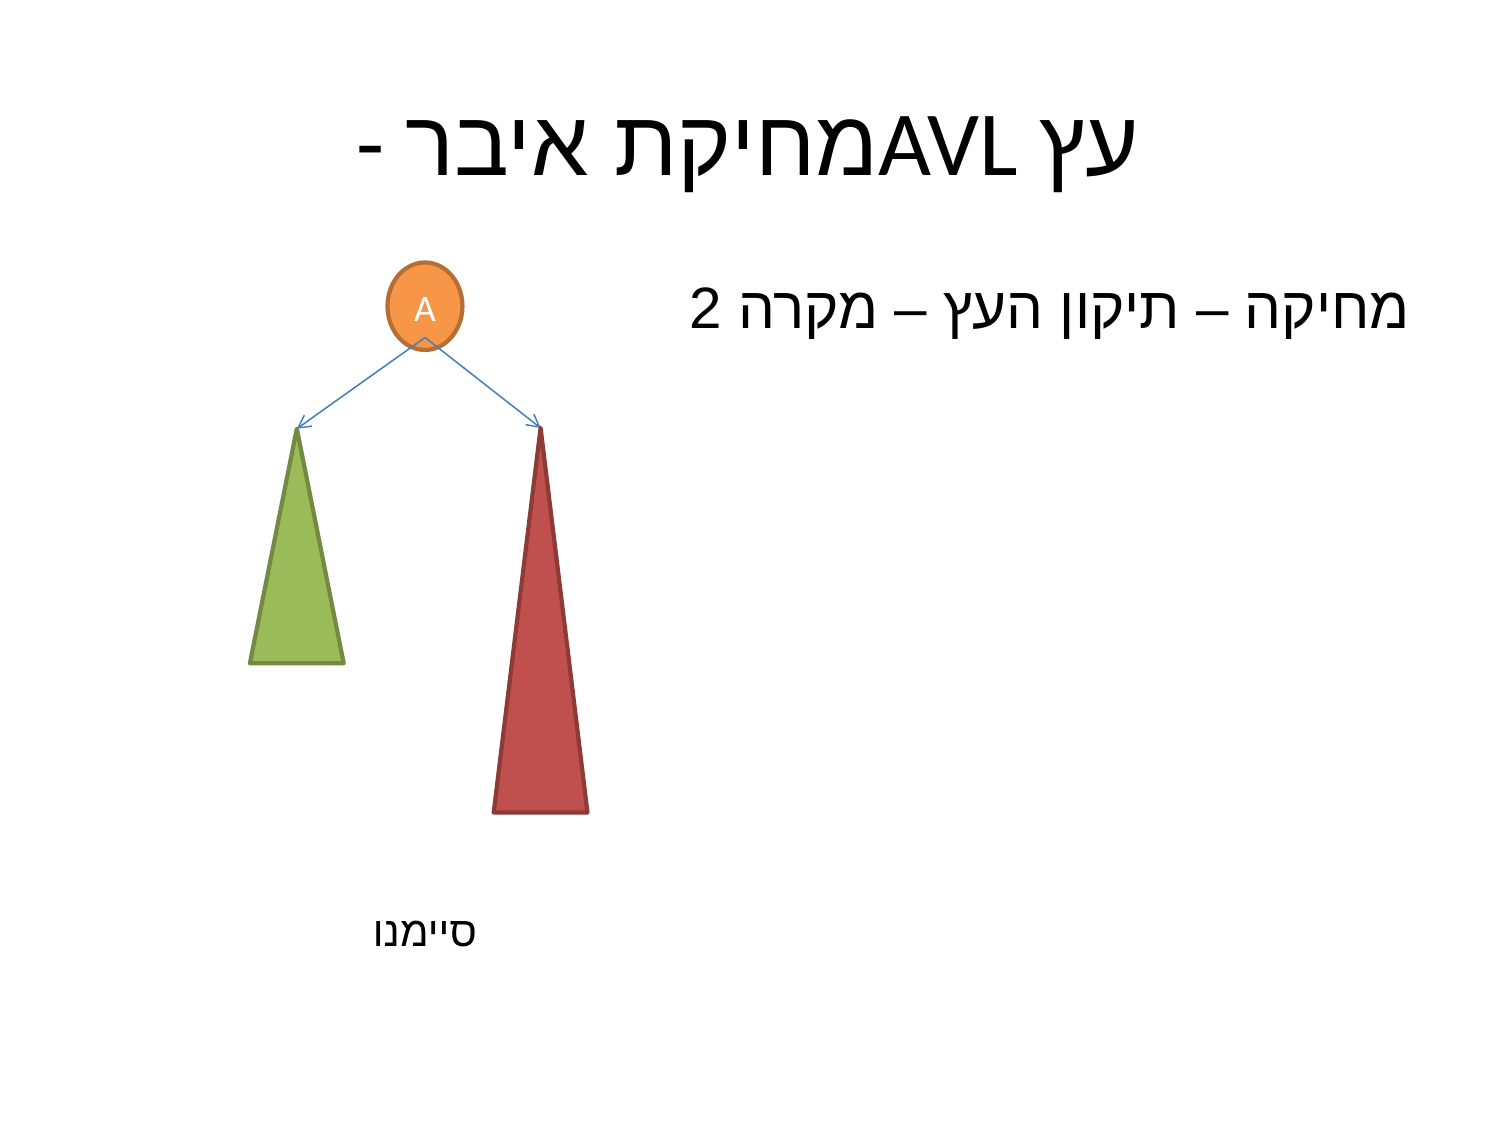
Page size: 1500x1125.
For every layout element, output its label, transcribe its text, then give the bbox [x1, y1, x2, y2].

text_box A [385, 260, 465, 348]
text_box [424, 349, 541, 429]
text_box [247, 435, 346, 666]
title - מחיקת איברAVL עץ [75, 45, 1425, 233]
list מחיקה – תיקון העץ – מקרה 2 [75, 262, 1425, 1005]
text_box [296, 349, 423, 429]
text_box סיימנו [124, 896, 725, 962]
text_box [491, 430, 590, 815]
